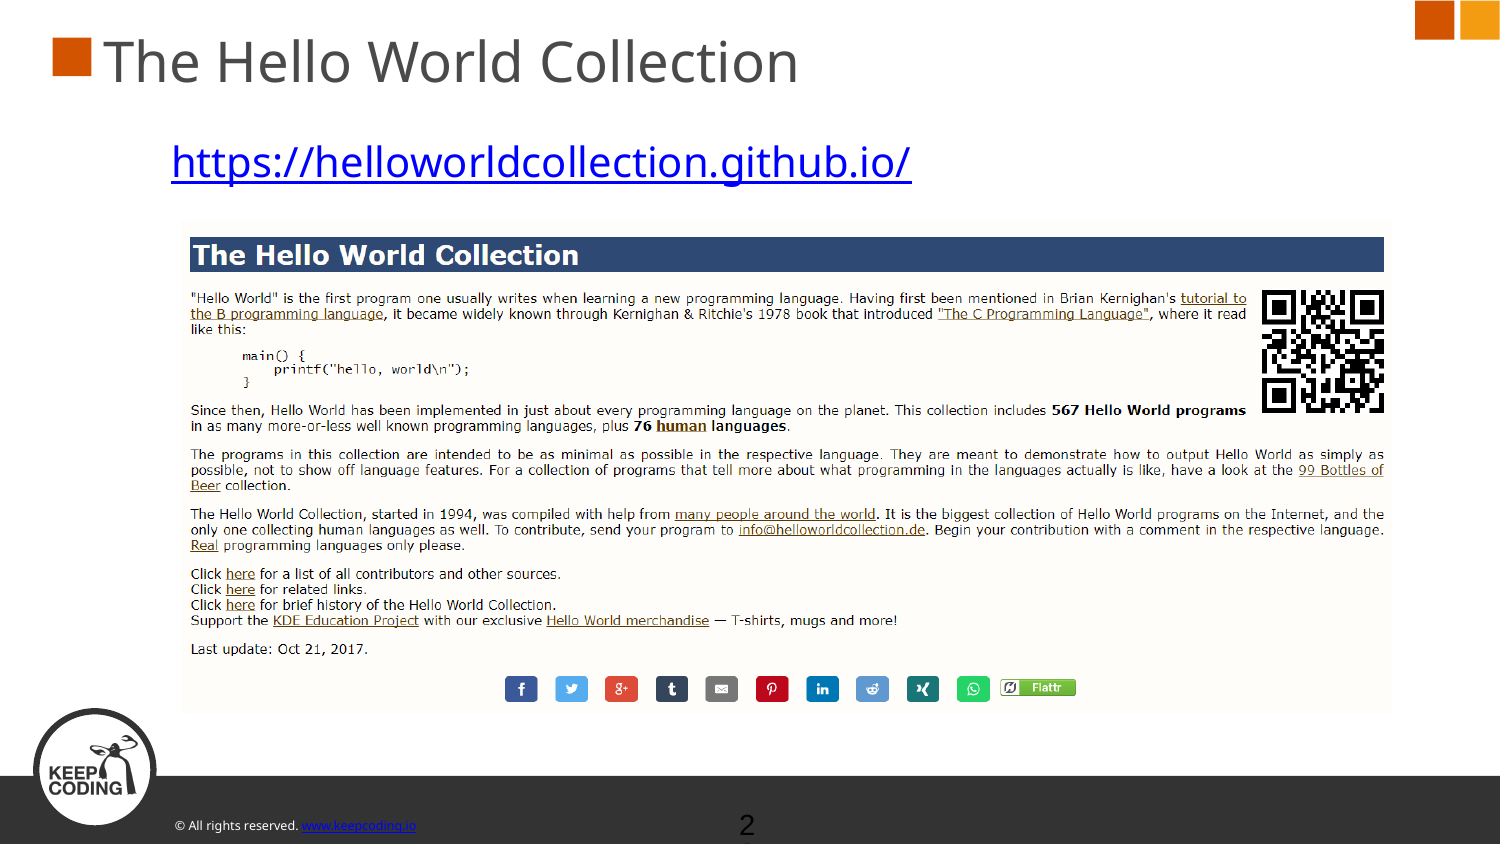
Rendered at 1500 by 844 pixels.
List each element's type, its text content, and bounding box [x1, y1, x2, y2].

slide_number ‹#› [734, 801, 764, 834]
picture [180, 221, 1392, 714]
picture [49, 735, 138, 795]
title The Hello World Collection [94, 17, 1381, 107]
list https://helloworldcollection.github.io/ [162, 127, 1004, 197]
